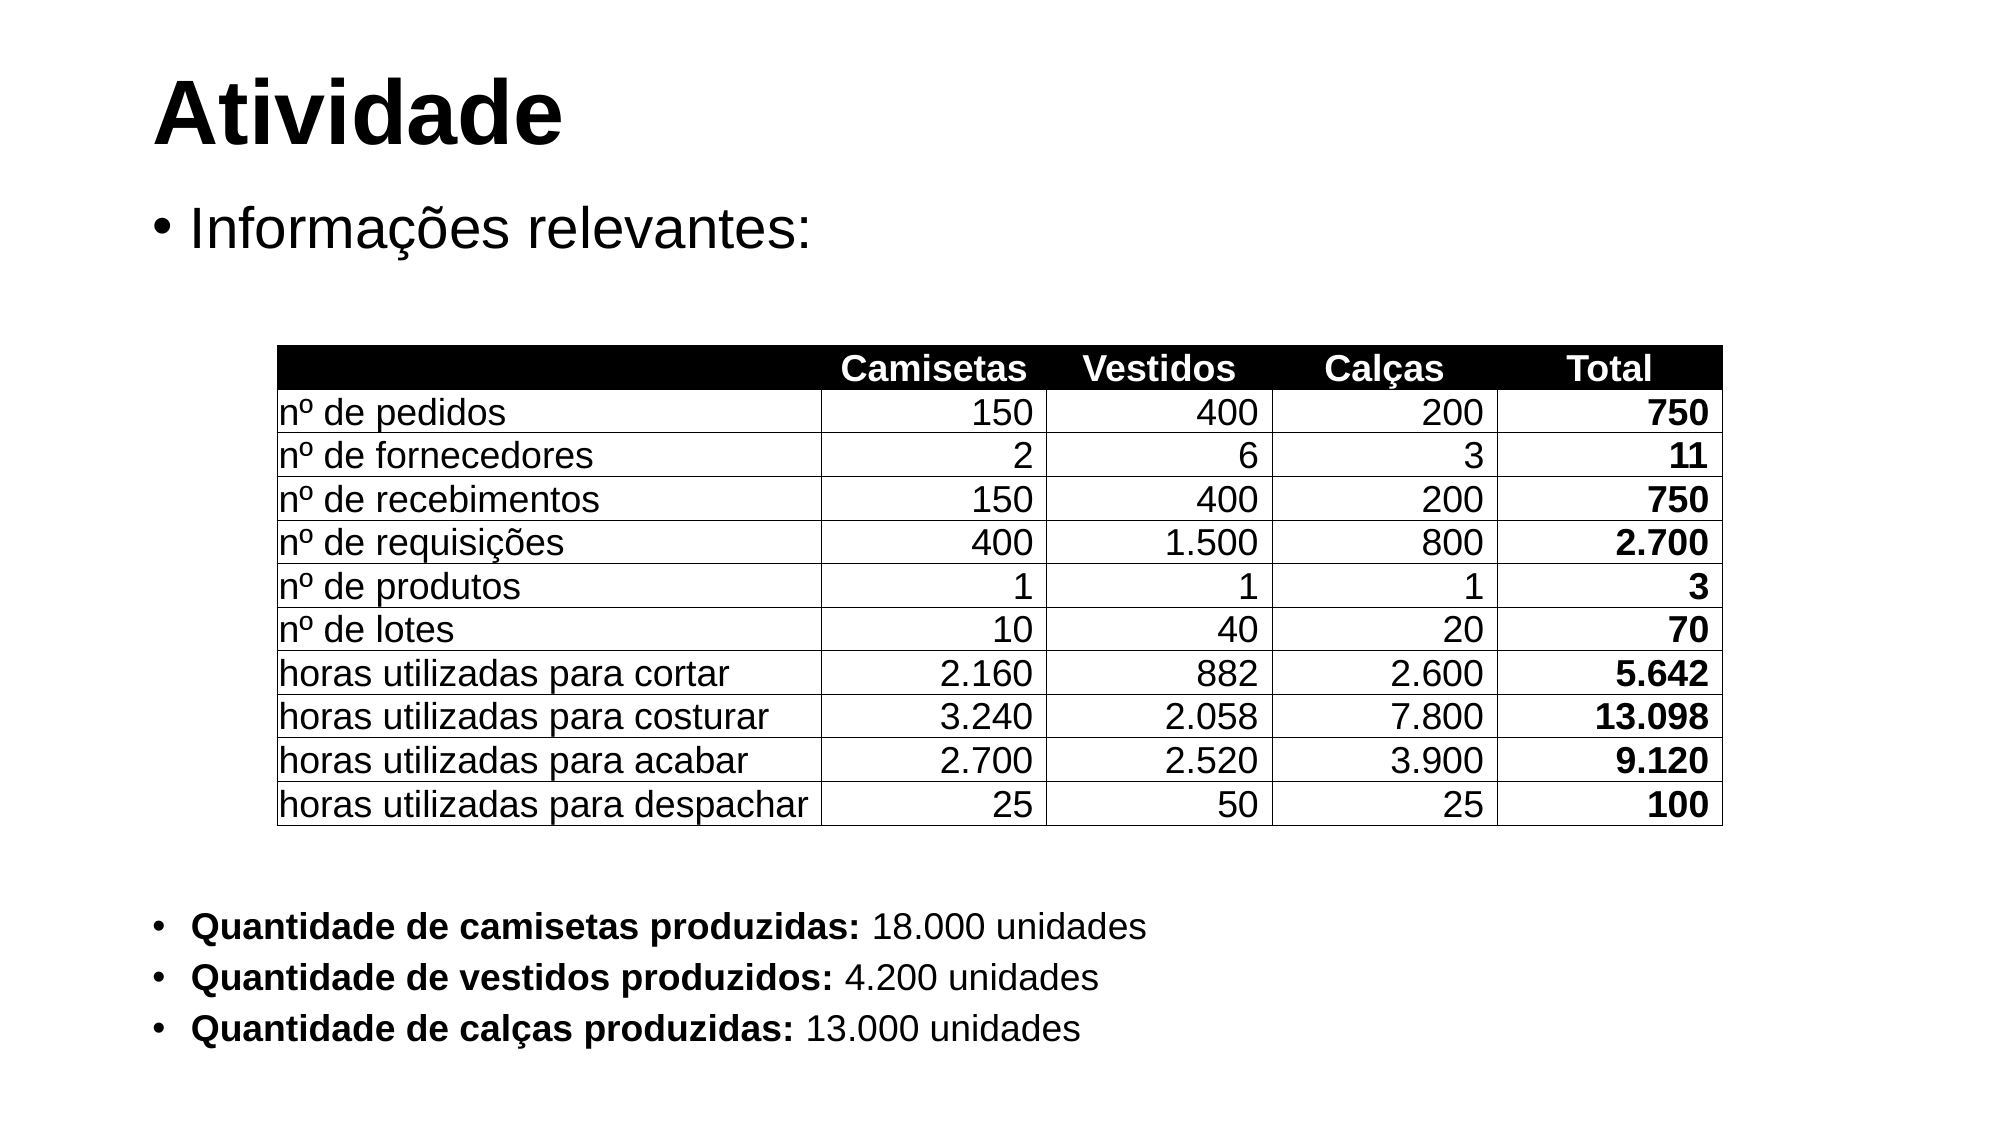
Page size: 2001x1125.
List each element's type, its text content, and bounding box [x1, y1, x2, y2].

table_cell 200 [1273, 477, 1497, 520]
table_cell 2.520 [1047, 738, 1272, 781]
table_cell 750 [1498, 477, 1722, 520]
table_cell 1 [1047, 564, 1272, 607]
table_header Calças [1273, 346, 1497, 389]
table_cell 2.600 [1273, 651, 1497, 694]
table_cell horas utilizadas para costurar [278, 695, 821, 737]
table_cell 2.058 [1047, 695, 1272, 737]
table_cell 150 [822, 477, 1046, 520]
table_cell horas utilizadas para despachar [278, 782, 821, 825]
table_cell 400 [1047, 477, 1272, 520]
table_cell 882 [1047, 651, 1272, 694]
table_cell 70 [1498, 608, 1722, 650]
table_header Total [1498, 346, 1722, 389]
table_cell 50 [1047, 782, 1272, 825]
table_cell 2 [822, 433, 1046, 476]
table_cell 40 [1047, 608, 1272, 650]
table_cell 750 [1498, 390, 1722, 432]
table_cell 3.240 [822, 695, 1046, 737]
table_cell 200 [1273, 390, 1497, 432]
table_header Vestidos [1047, 346, 1272, 389]
table_cell nº de produtos [278, 564, 821, 607]
table_cell 3.900 [1273, 738, 1497, 781]
table_cell 3 [1498, 564, 1722, 607]
table_cell 11 [1498, 433, 1722, 476]
title Atividade [137, 6, 1863, 190]
table_cell 150 [822, 390, 1046, 432]
table_cell 2.160 [822, 651, 1046, 694]
table_cell 20 [1273, 608, 1497, 650]
table_cell 100 [1498, 782, 1722, 825]
table_cell 800 [1273, 521, 1497, 563]
table_header [278, 346, 821, 389]
table_cell 400 [822, 521, 1046, 563]
table_cell 2.700 [822, 738, 1046, 781]
table_cell 1 [1273, 564, 1497, 607]
table_cell 9.120 [1498, 738, 1722, 781]
table_header Camisetas [822, 346, 1046, 389]
table_cell nº de recebimentos [278, 477, 821, 520]
table_cell 7.800 [1273, 695, 1497, 737]
table_cell 5.642 [1498, 651, 1722, 694]
table_cell 3 [1273, 433, 1497, 476]
table_cell nº de requisições [278, 521, 821, 563]
table_cell nº de pedidos [278, 390, 821, 432]
table_cell 400 [1047, 390, 1272, 432]
table_cell 25 [1273, 782, 1497, 825]
table_cell 1 [822, 564, 1046, 607]
table_cell 25 [822, 782, 1046, 825]
table_cell 2.700 [1498, 521, 1722, 563]
table_cell horas utilizadas para acabar [278, 738, 821, 781]
table_cell 1.500 [1047, 521, 1272, 563]
text_box Quantidade de camisetas produzidas: 18.000 unidades Quantidade de vestidos produzidos: 4.200 unidades Quantidade de calças produzidas: 13.000 unidades [137, 901, 1863, 1058]
table_cell nº de fornecedores [278, 433, 821, 476]
table_cell horas utilizadas para cortar [278, 651, 821, 694]
table_cell 13.098 [1498, 695, 1722, 737]
list Informações relevantes: [137, 190, 1863, 346]
table_cell 10 [822, 608, 1046, 650]
table_cell 6 [1047, 433, 1272, 476]
table_cell nº de lotes [278, 608, 821, 650]
